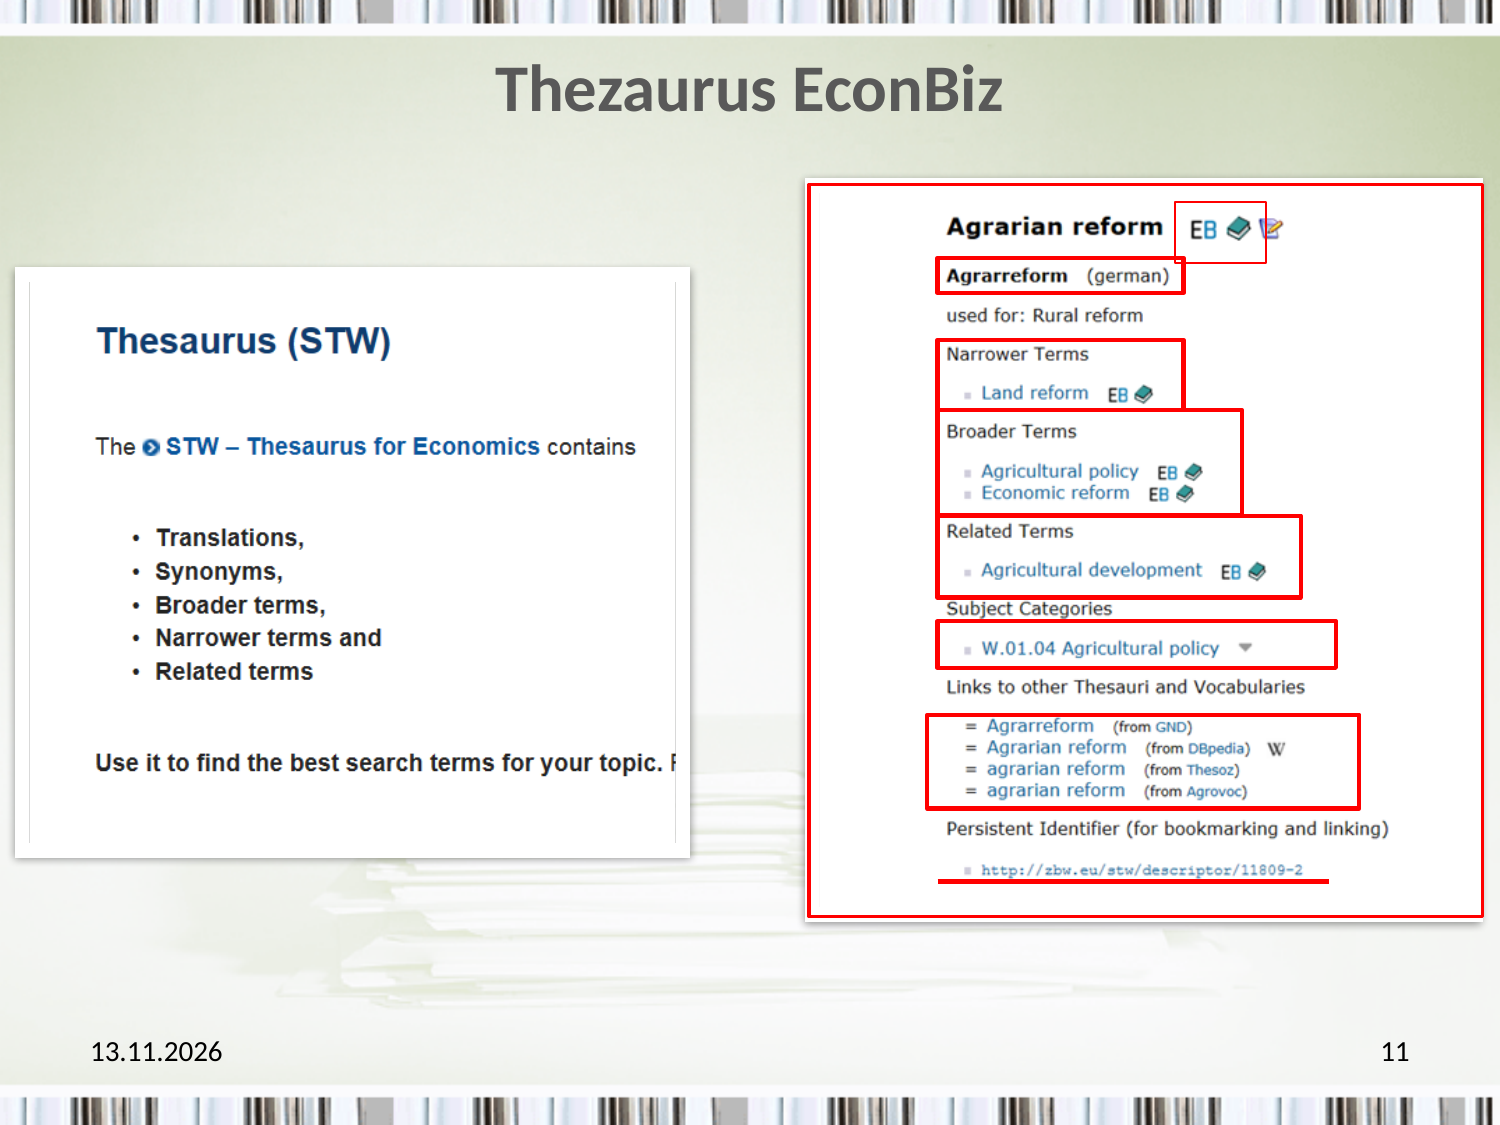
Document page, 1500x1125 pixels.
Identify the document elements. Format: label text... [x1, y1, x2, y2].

picture [0, 0, 1500, 1125]
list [29, 281, 676, 844]
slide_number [75, 1024, 425, 1103]
text_box [807, 182, 1484, 919]
title Thezaurus EconBiz [75, 45, 1425, 126]
slide_number 11 [1074, 1024, 1425, 1103]
